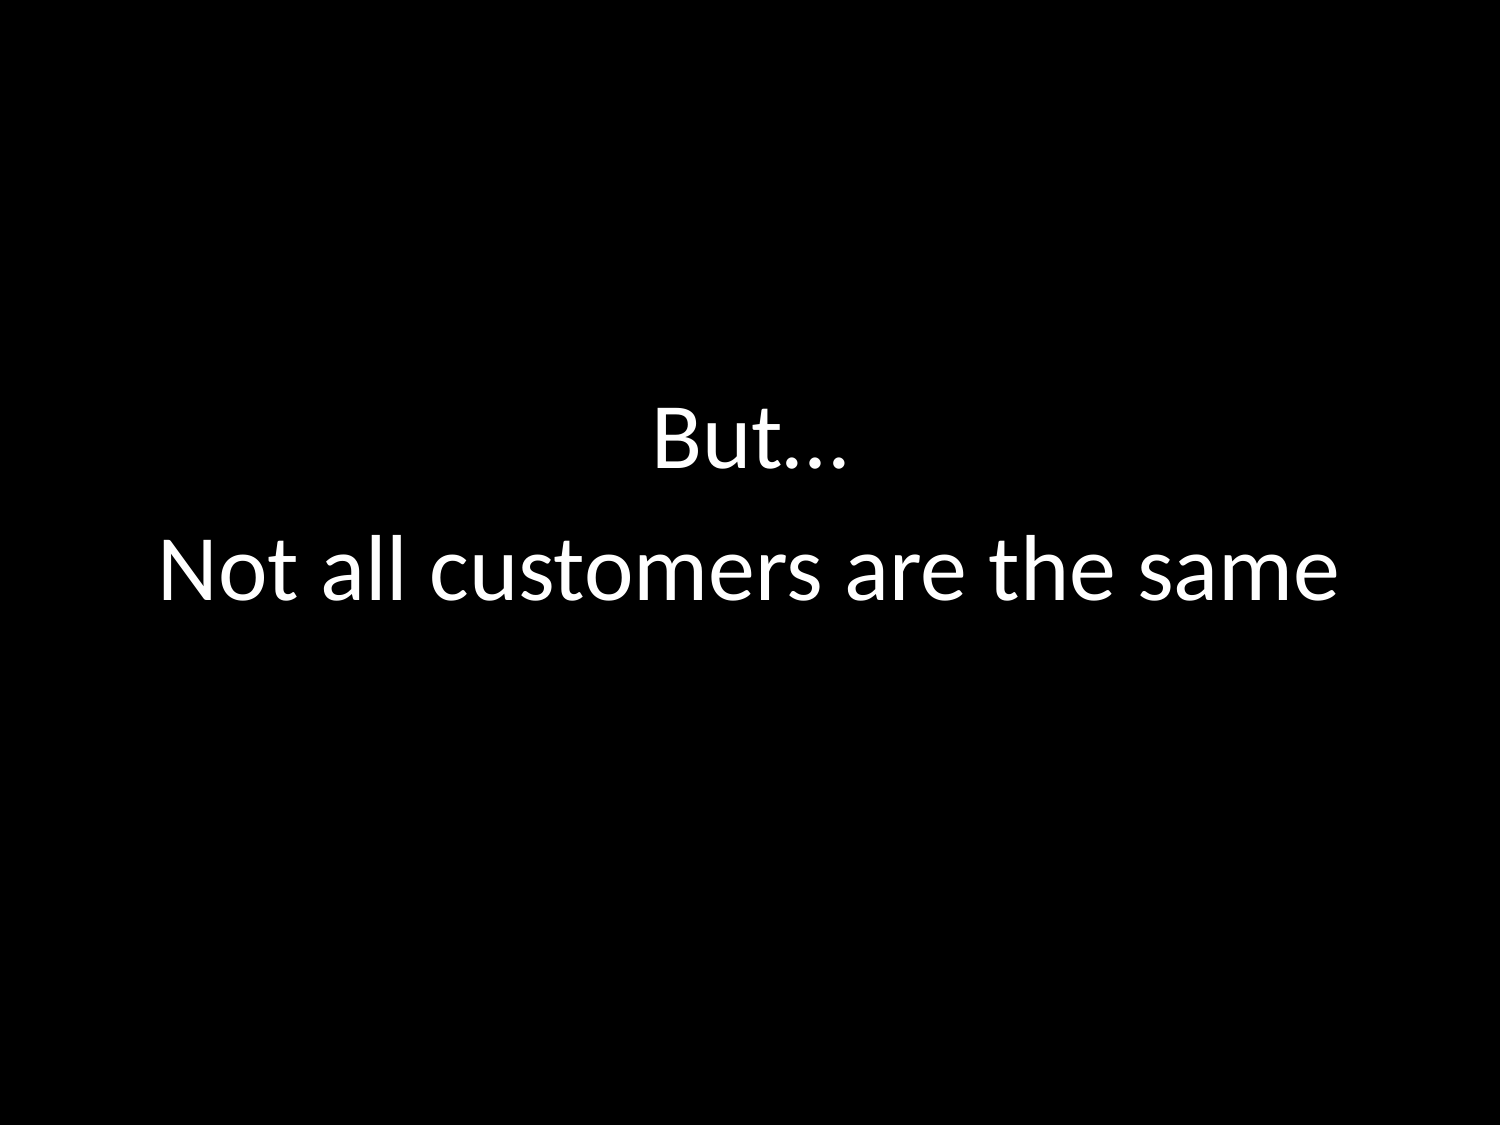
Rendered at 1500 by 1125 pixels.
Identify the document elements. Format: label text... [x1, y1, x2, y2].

list But… Not all customers are the same [0, 0, 1500, 1125]
